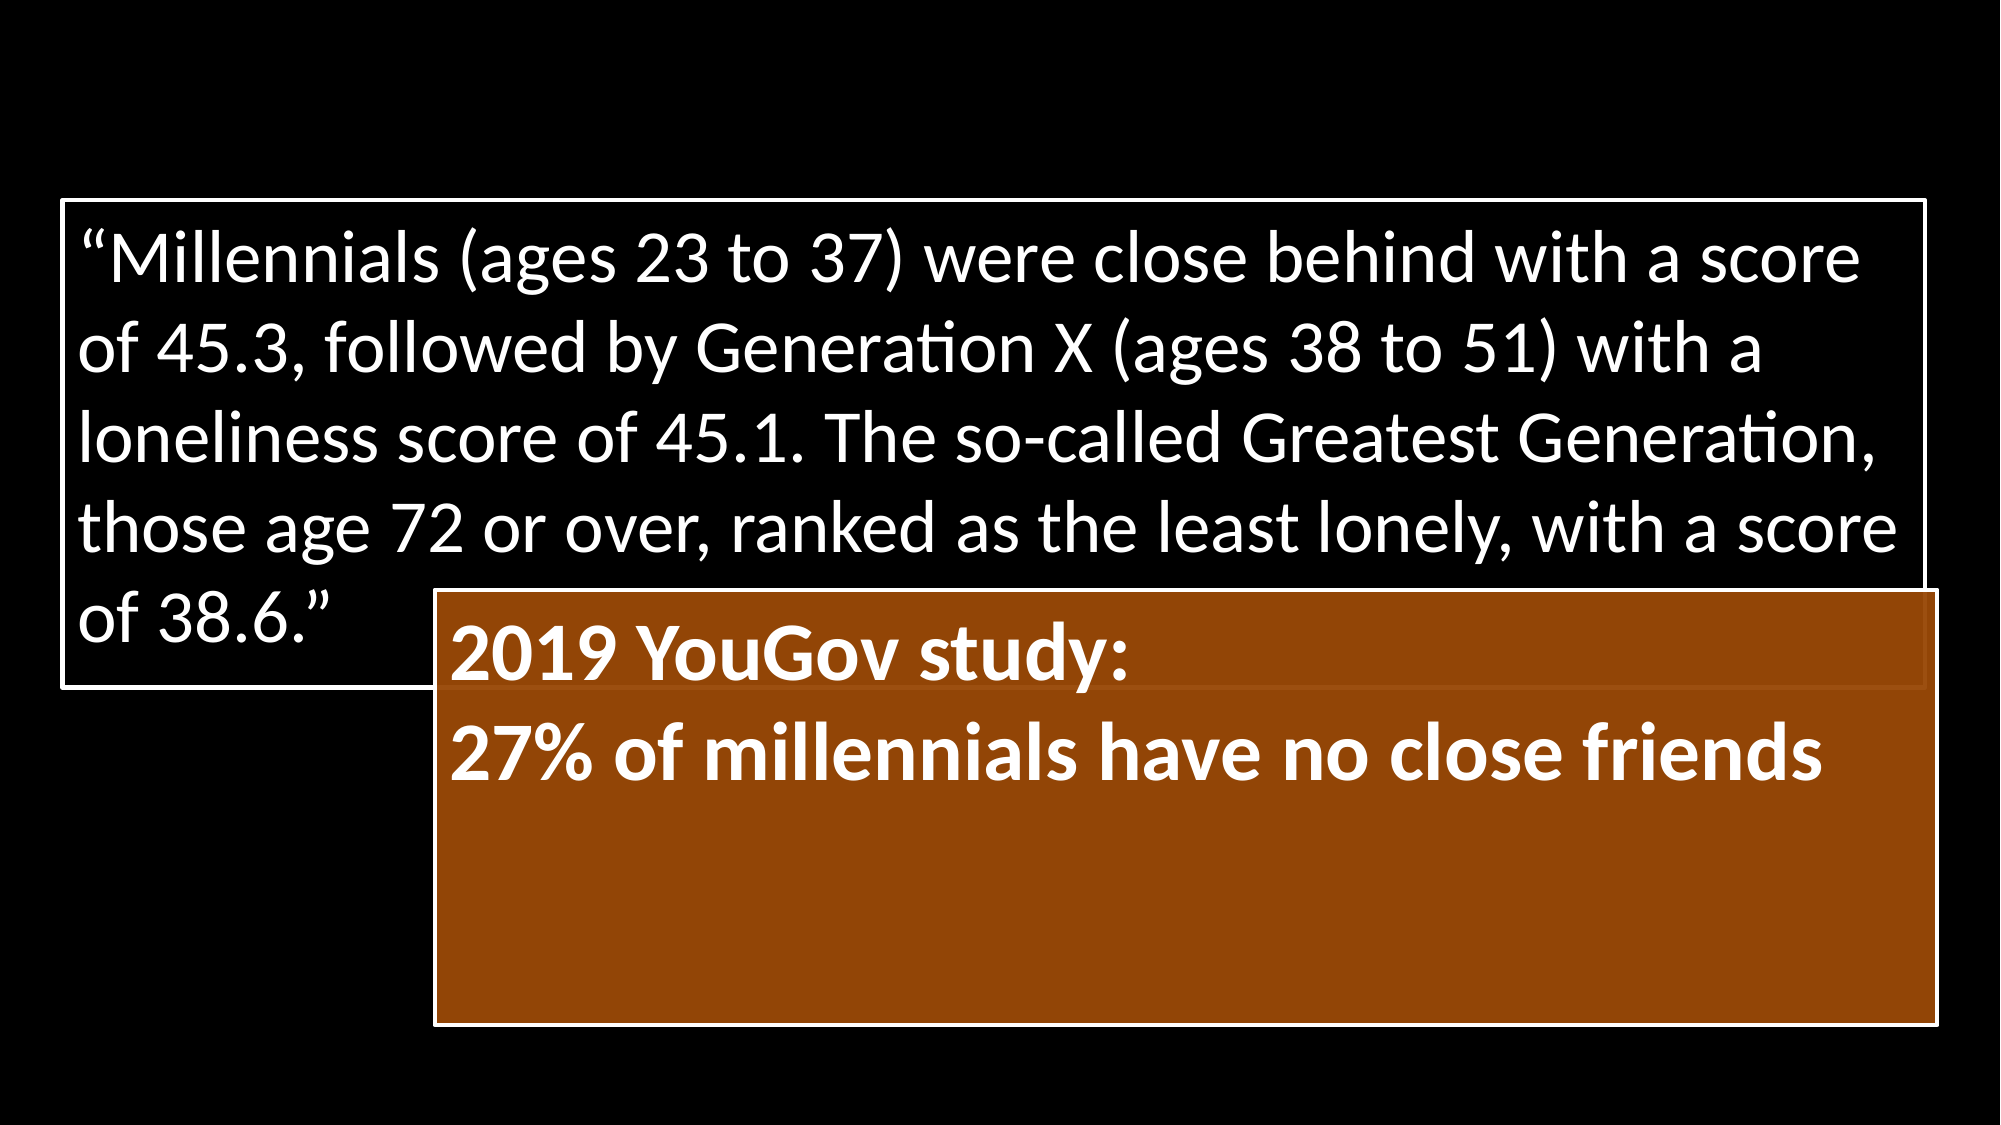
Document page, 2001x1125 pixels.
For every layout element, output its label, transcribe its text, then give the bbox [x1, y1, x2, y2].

text_box 2019 YouGov study: 27% of millennials have no close friends [433, 588, 1939, 1027]
text_box “Millennials (ages 23 to 37) were close behind with a score of 45.3, followed by Generation X (ages 38 to 51) with a loneliness score of 45.1. The so-called Greatest Generation, those age 72 or over, ranked as the least lonely, with a score of 38.6.” [60, 198, 1927, 690]
